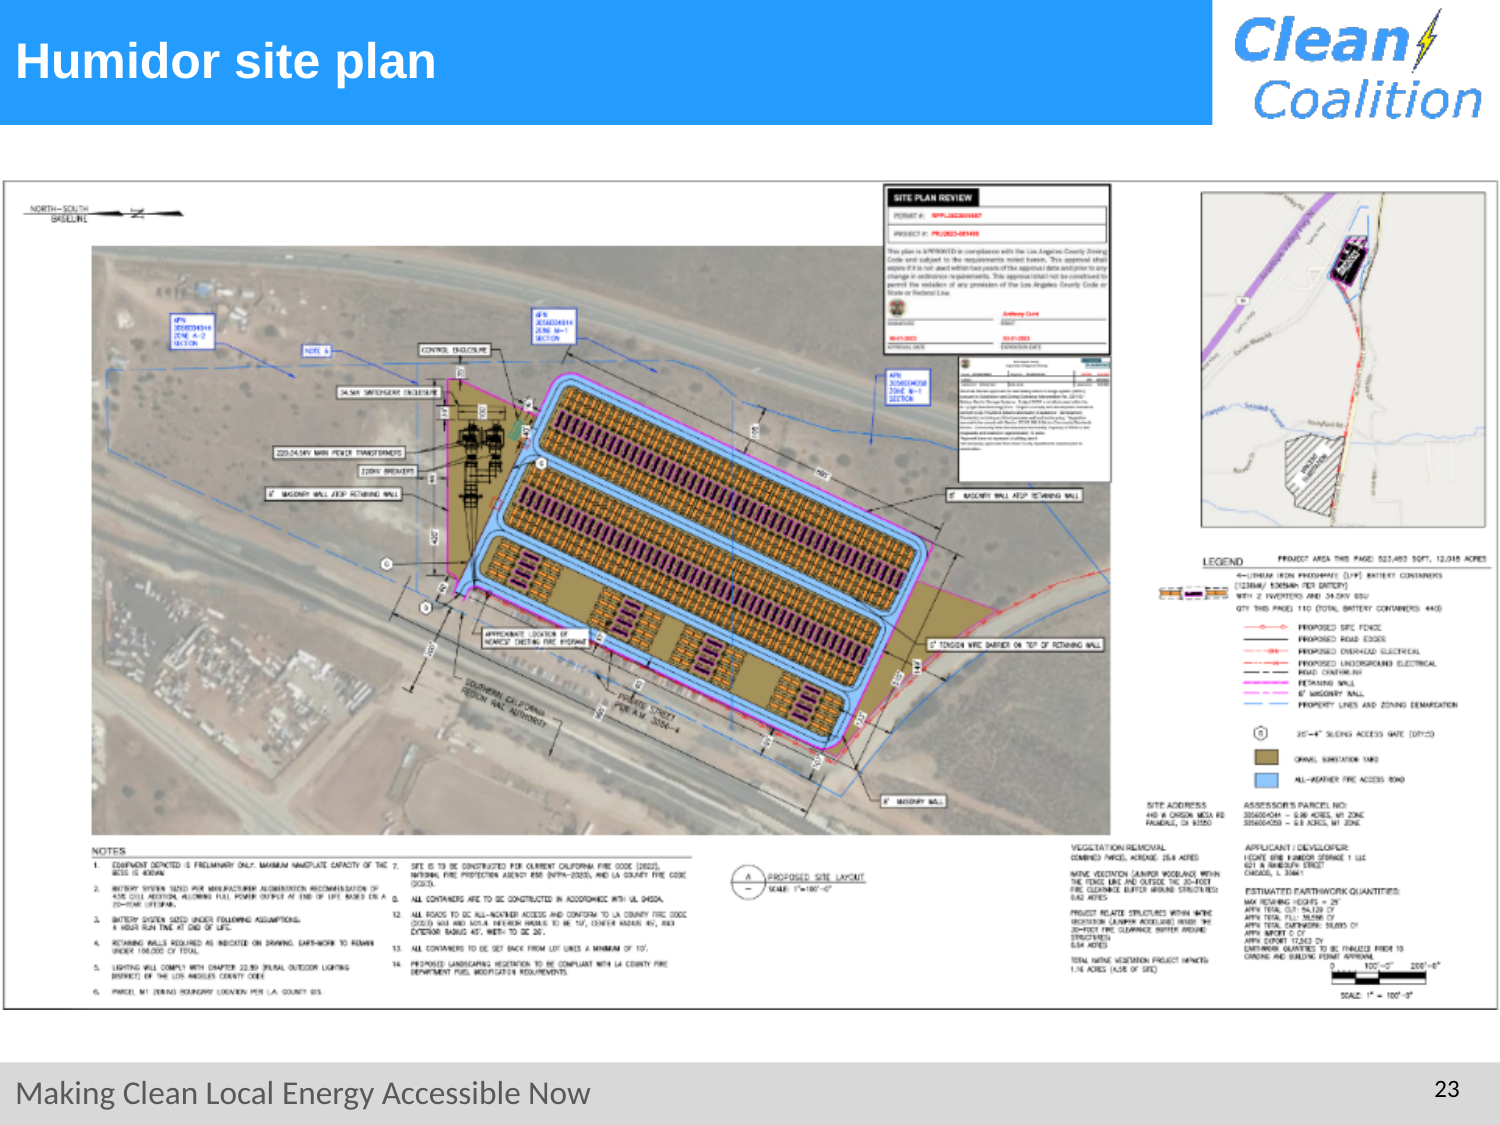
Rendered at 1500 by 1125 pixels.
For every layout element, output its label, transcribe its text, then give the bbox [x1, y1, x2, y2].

title Humidor site plan [0, 0, 1200, 125]
picture [0, 176, 1500, 1010]
picture [1235, 7, 1500, 119]
